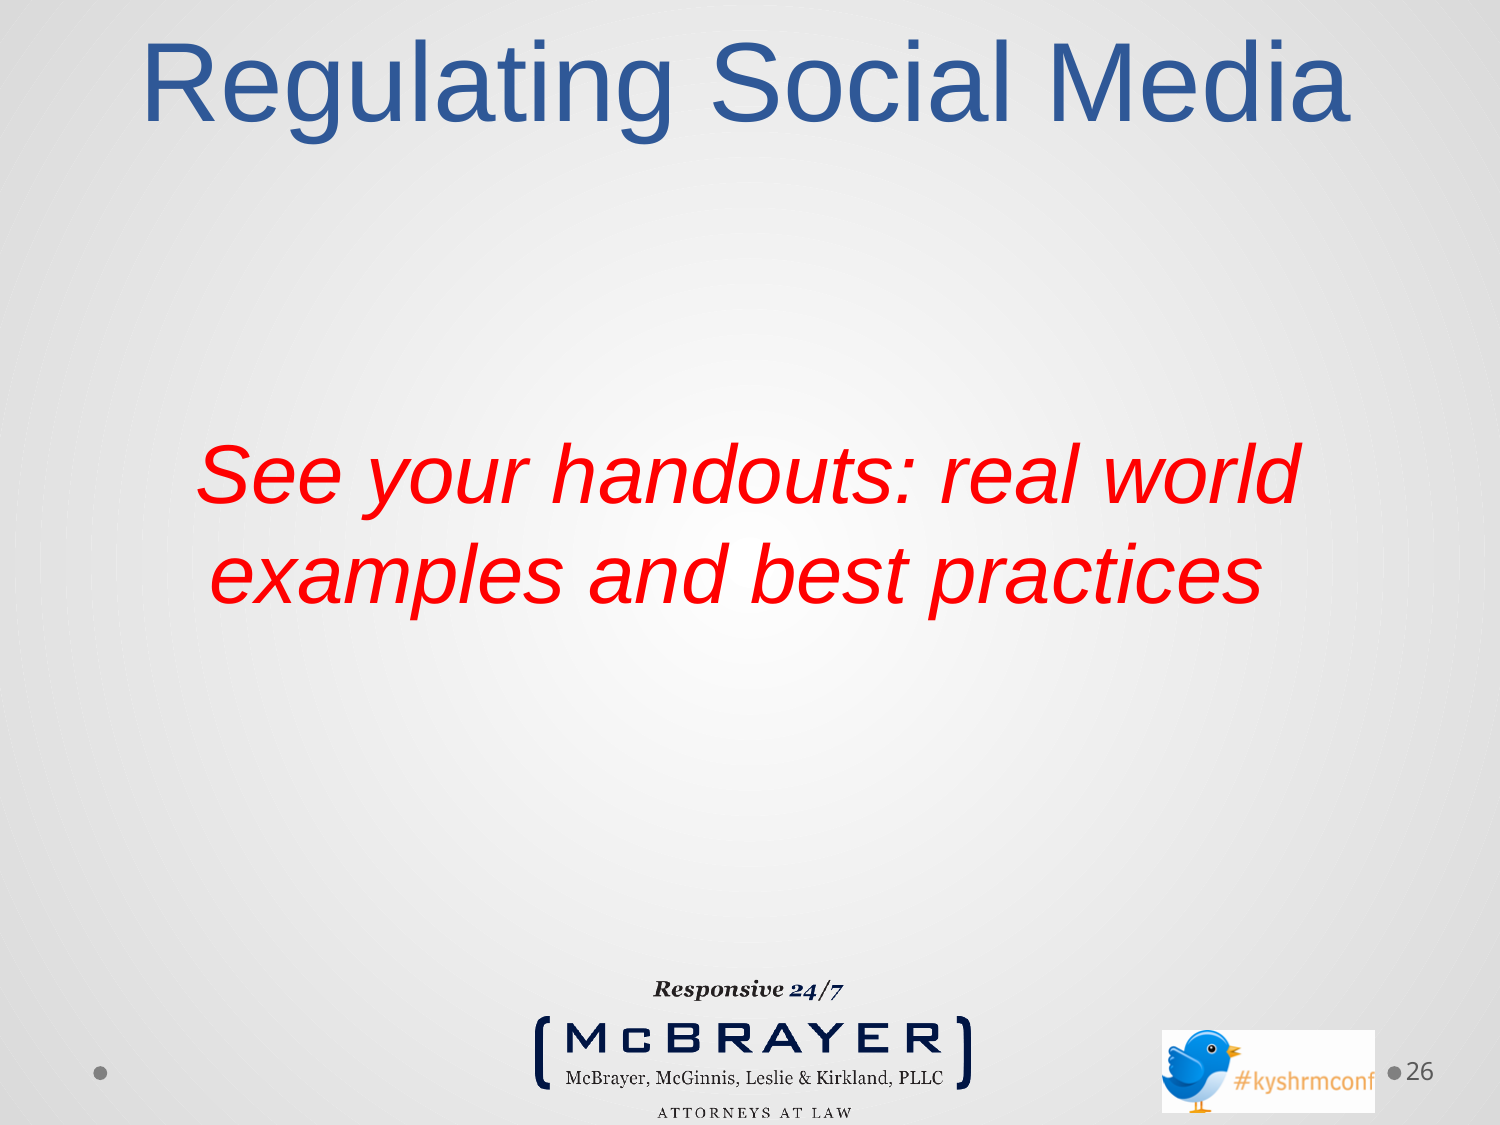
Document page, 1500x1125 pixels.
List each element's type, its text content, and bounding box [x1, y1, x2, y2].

text_box [125, 76, 176, 127]
picture [526, 970, 971, 1119]
slide_number 26 [1401, 1042, 1494, 1103]
picture [1162, 1030, 1375, 1113]
text_box [0, 26, 1496, 224]
text_box Regulating Social Media [0, 1, 1494, 151]
text_box See your handouts: real world examples and best practices [55, 412, 1443, 628]
